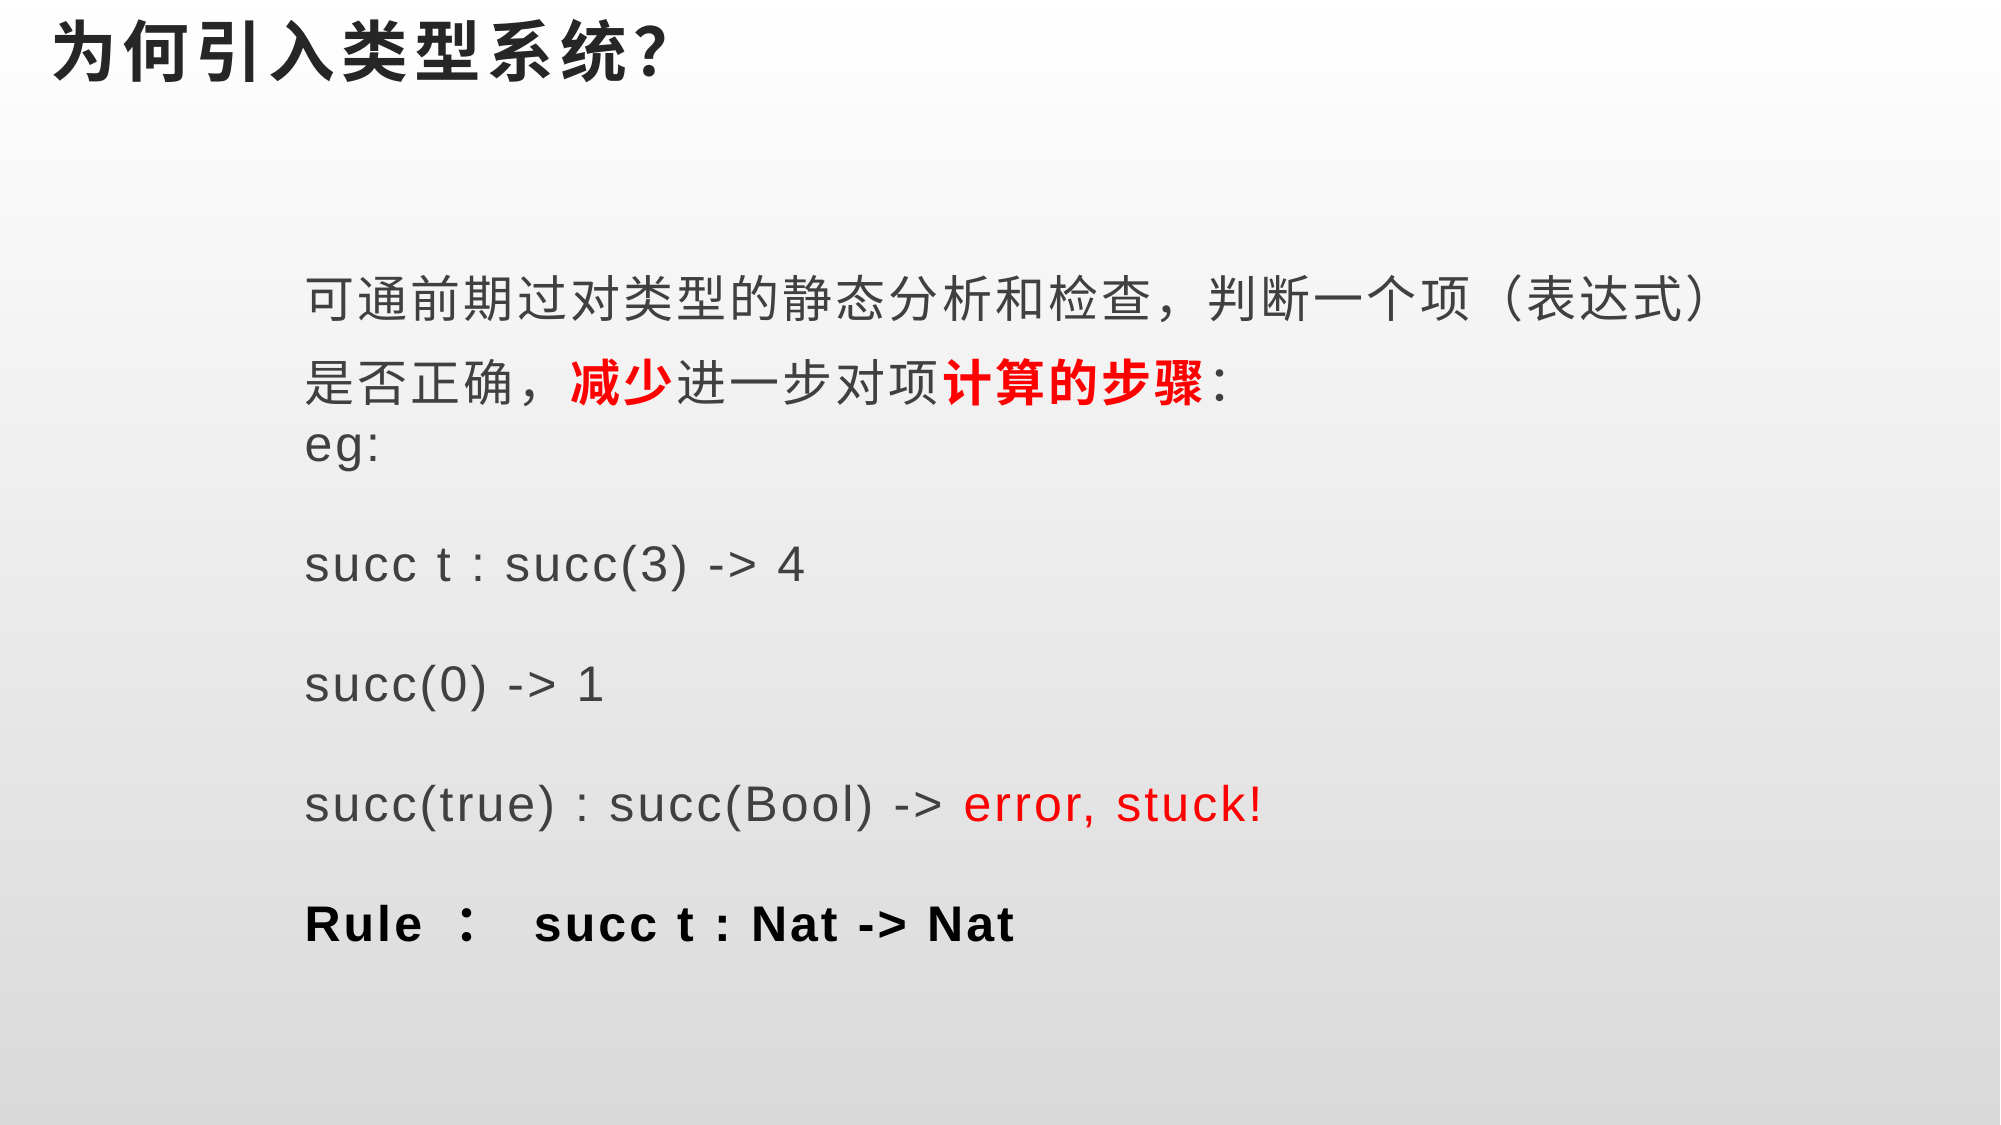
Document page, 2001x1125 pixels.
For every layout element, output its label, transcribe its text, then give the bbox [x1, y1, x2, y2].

title 为何引入类型系统？ [35, 0, 1761, 100]
text_box 可通前期过对类型的静态分析和检查，判断一个项（表达式）是否正确，减少进一步对项计算的步骤： eg: succ t : succ(3) -> 4 succ(0) -> 1 succ(true) : succ(Bool) -> error, stuck! Rule ： succ t : Nat -> Nat [289, 235, 1791, 1125]
